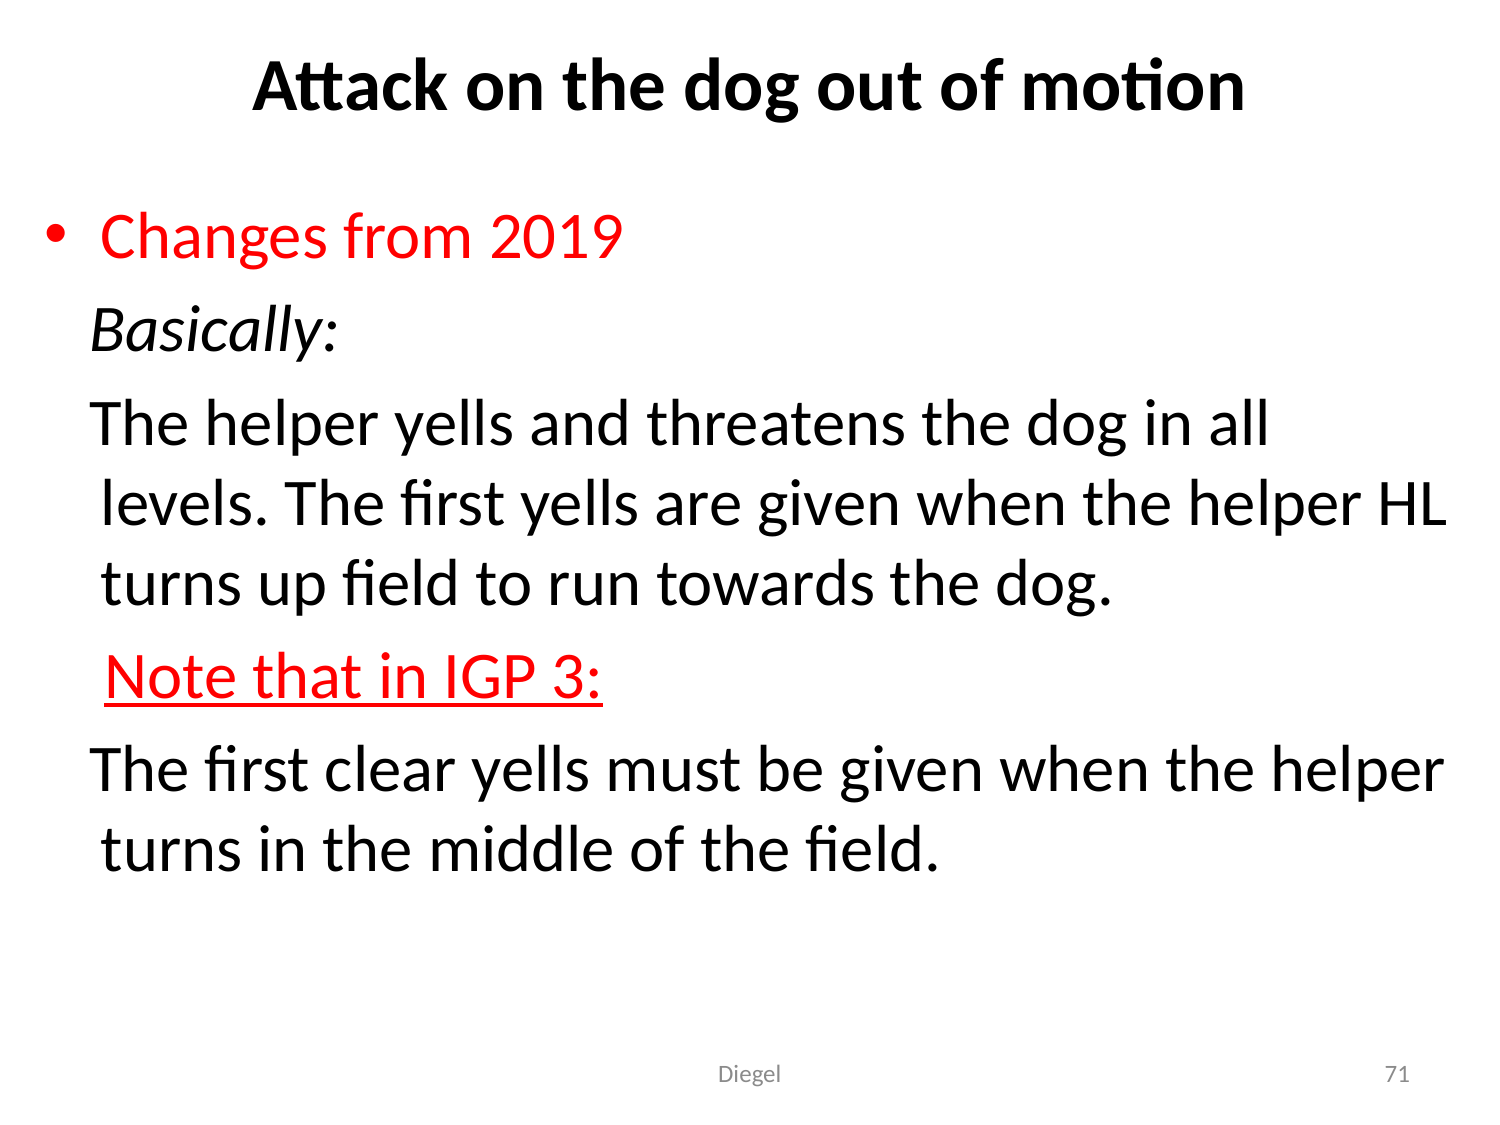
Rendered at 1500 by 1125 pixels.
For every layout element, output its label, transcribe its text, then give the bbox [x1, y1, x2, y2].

title Attack on the dog out of motion [75, 0, 1425, 161]
footer Diegel [512, 1042, 988, 1103]
slide_number 71 [1074, 1042, 1425, 1103]
list Changes from 2019 Basically: The helper yells and threatens the dog in all levels. The first yells are given when the helper HL turns up field to run towards the dog. Note that in IGP 3: The first clear yells must be given when the helper turns in the middle of the field. [29, 184, 1471, 1059]
